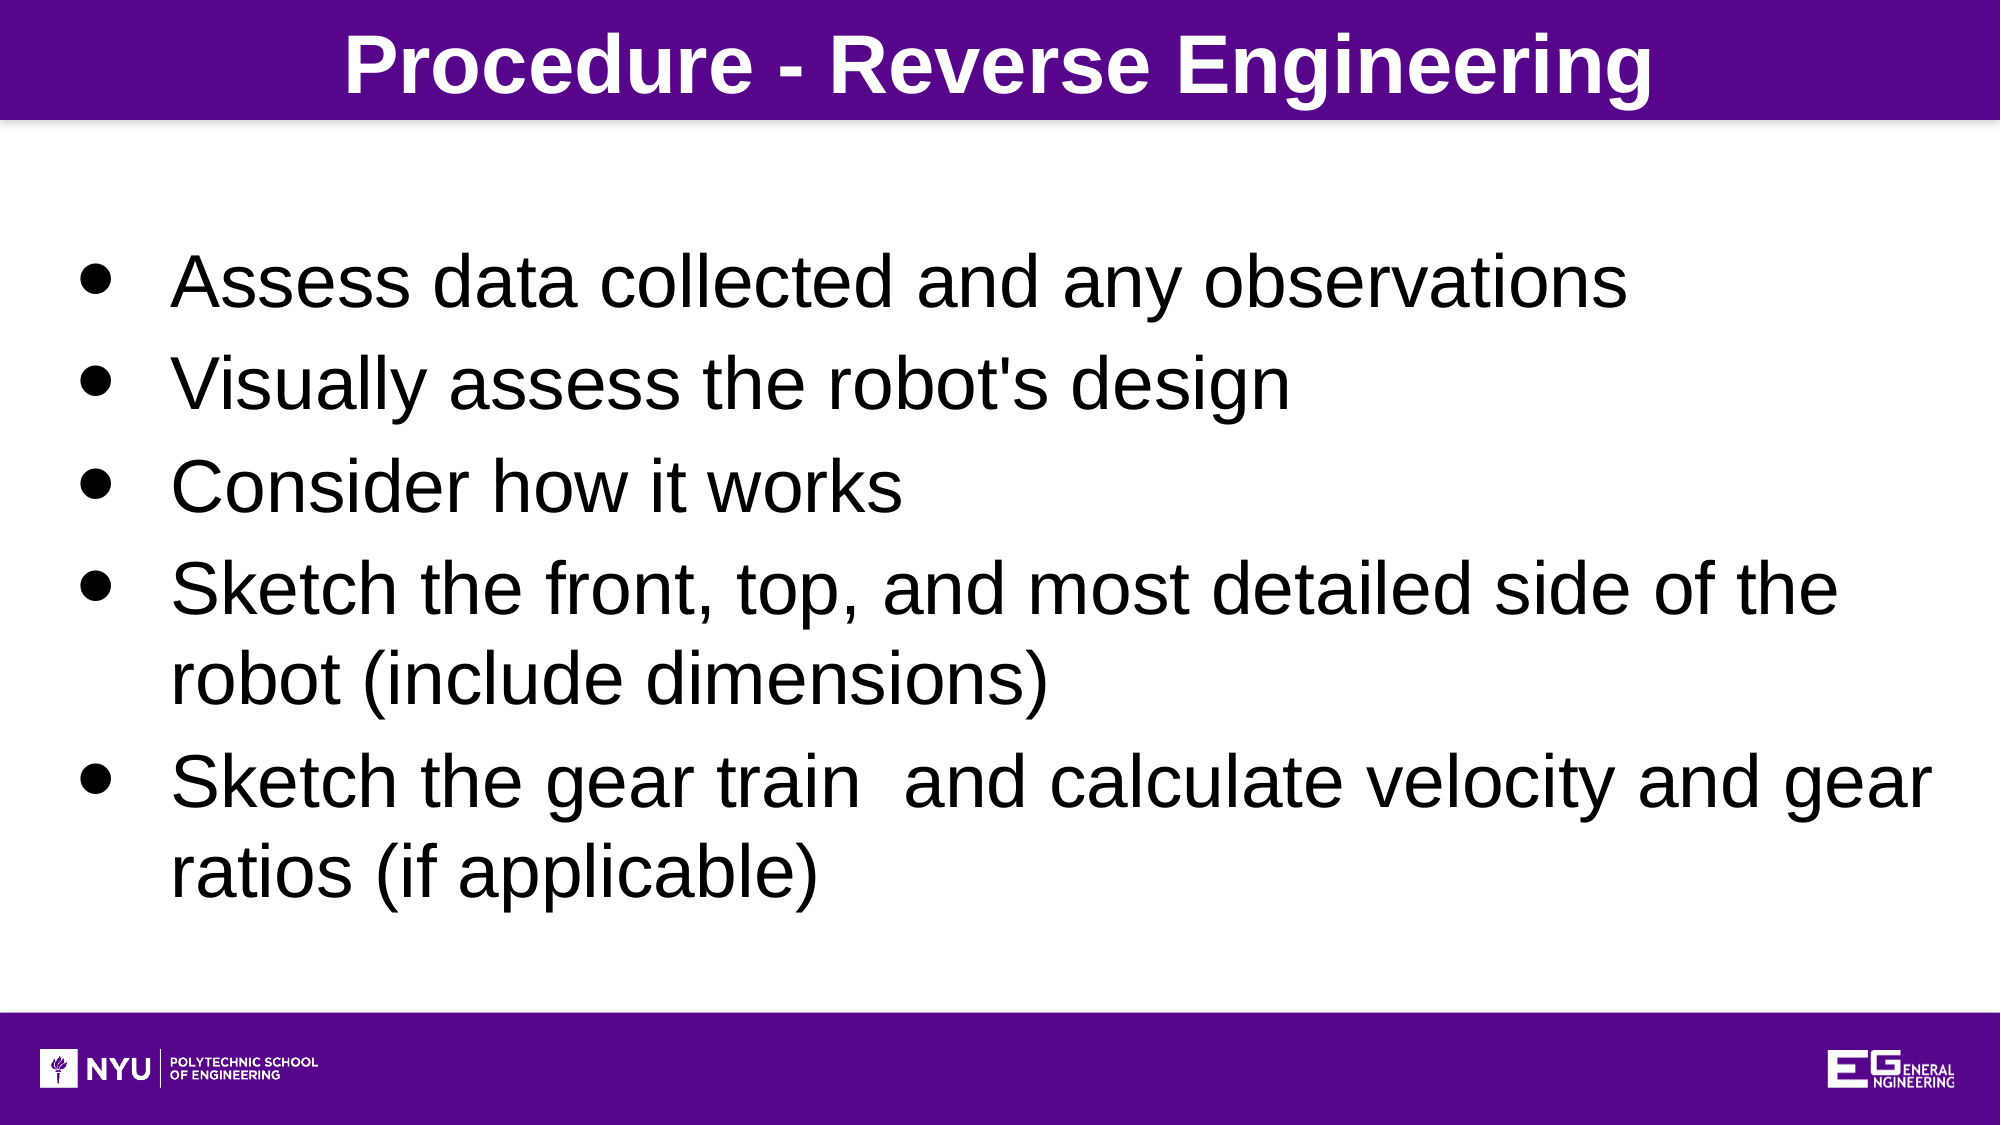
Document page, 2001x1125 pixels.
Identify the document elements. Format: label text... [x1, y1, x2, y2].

text_box [0, 0, 700, 120]
text_box [1300, 0, 2000, 120]
picture [40, 1049, 318, 1088]
text_box Assess data collected and any observations Visually assess the robot's design Consider how it works Sketch the front, top, and most detailed side of the robot (include dimensions) Sketch the gear train and calculate velocity and gear ratios (if applicable) [0, 232, 1955, 944]
text_box [0, 1012, 2000, 1125]
text_box Procedure - Reverse Engineering [700, 0, 1300, 120]
picture [1827, 1049, 1955, 1088]
